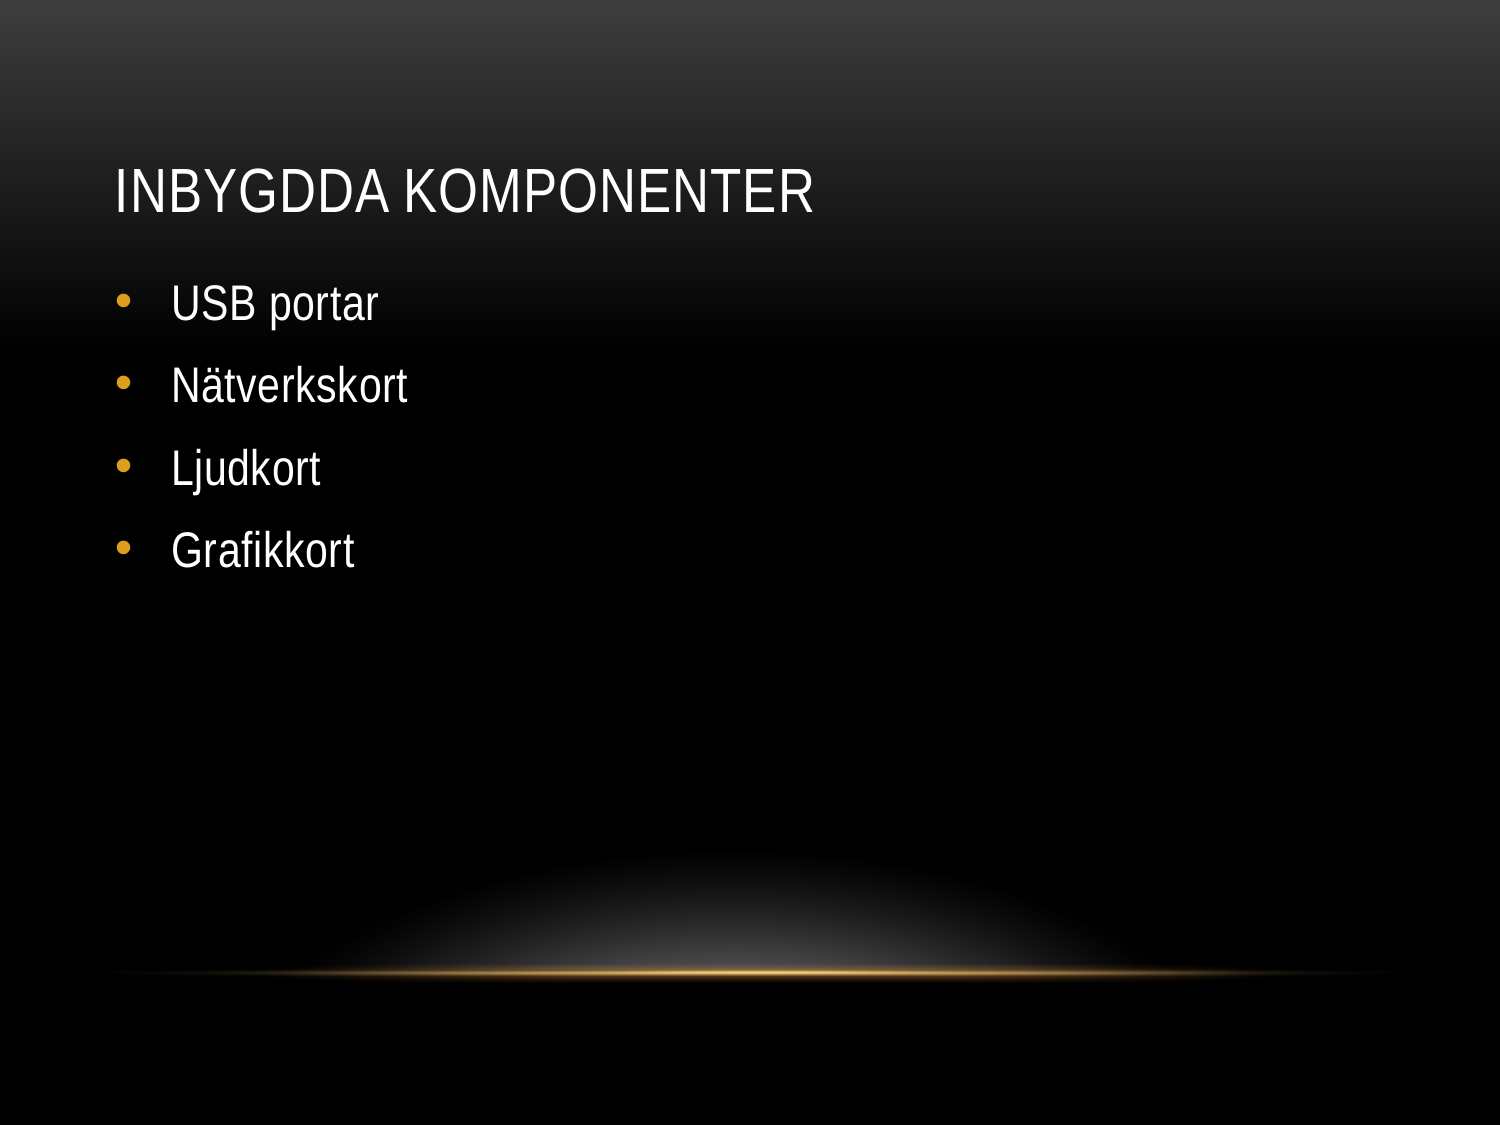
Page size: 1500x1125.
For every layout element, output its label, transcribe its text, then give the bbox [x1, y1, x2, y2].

list USB portar Nätverkskort Ljudkort Grafikkort [99, 262, 1400, 938]
picture [0, 0, 1500, 1125]
title INBYGDDA KOMPONENTER [99, 45, 1400, 233]
